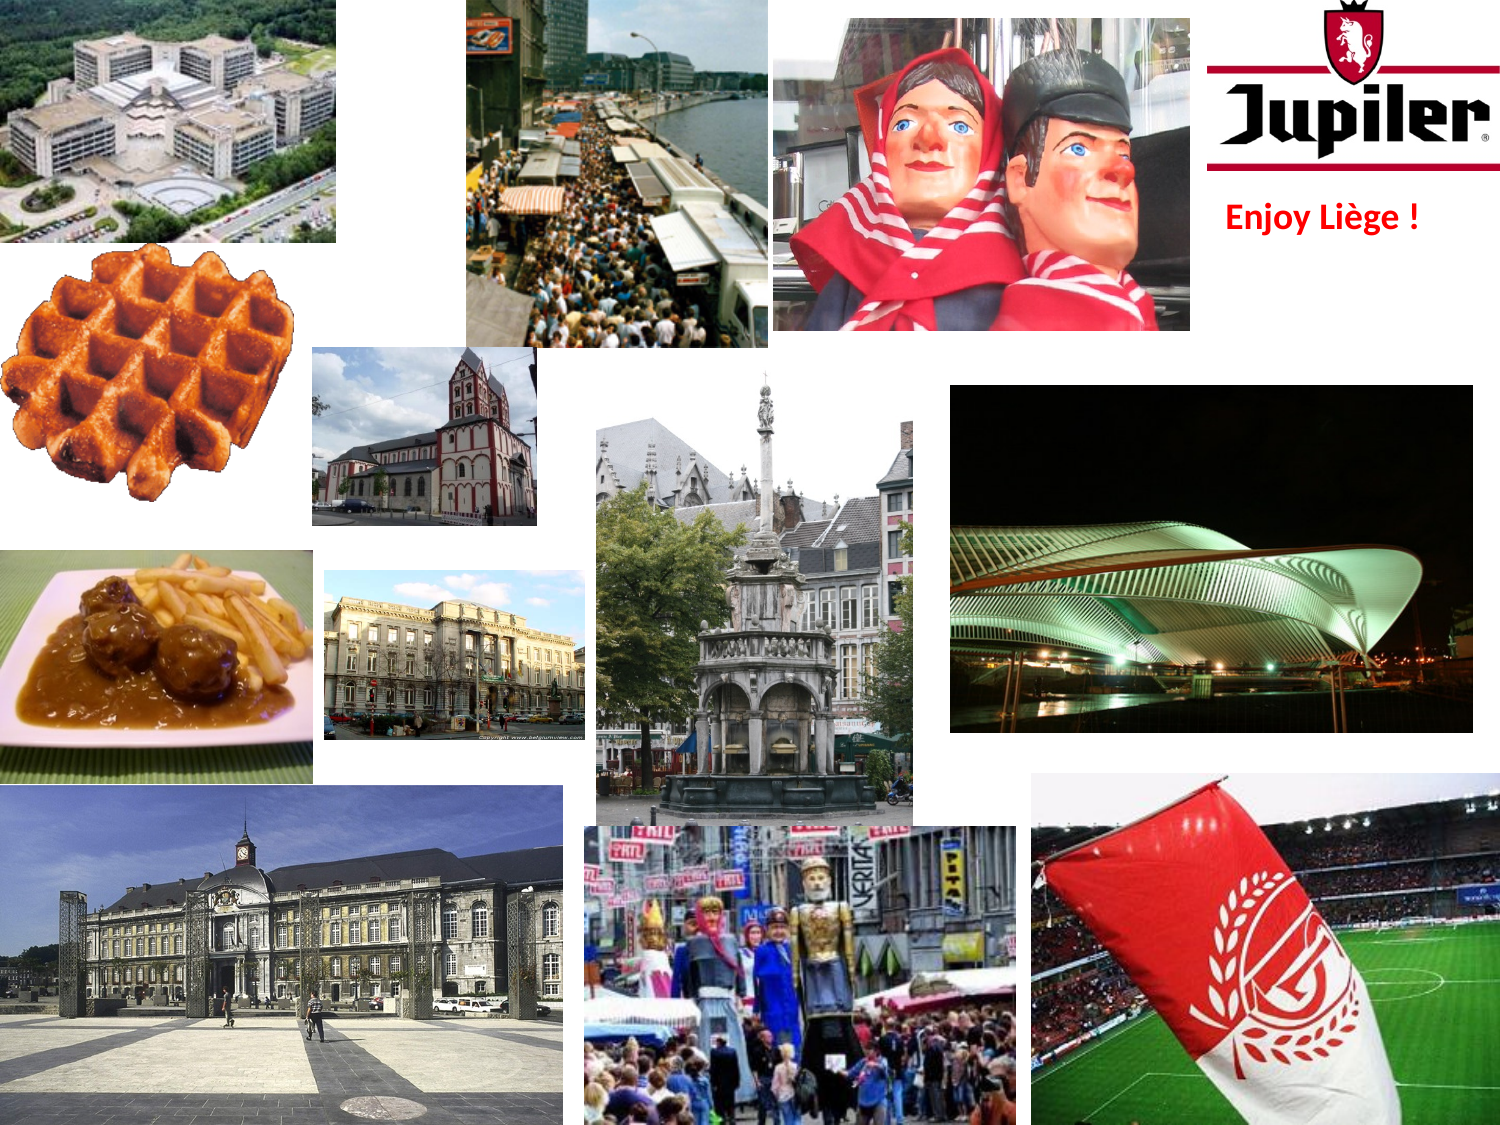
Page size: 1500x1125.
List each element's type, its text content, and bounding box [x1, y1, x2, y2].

picture [773, 18, 1191, 331]
picture [0, 550, 563, 1125]
text_box Enjoy Liège ! [1210, 184, 1471, 245]
picture [324, 570, 585, 740]
picture [1207, 0, 1500, 171]
picture [584, 361, 1017, 1125]
picture [1030, 773, 1500, 1125]
picture [0, 0, 337, 502]
picture [311, 0, 768, 526]
picture [950, 385, 1473, 733]
